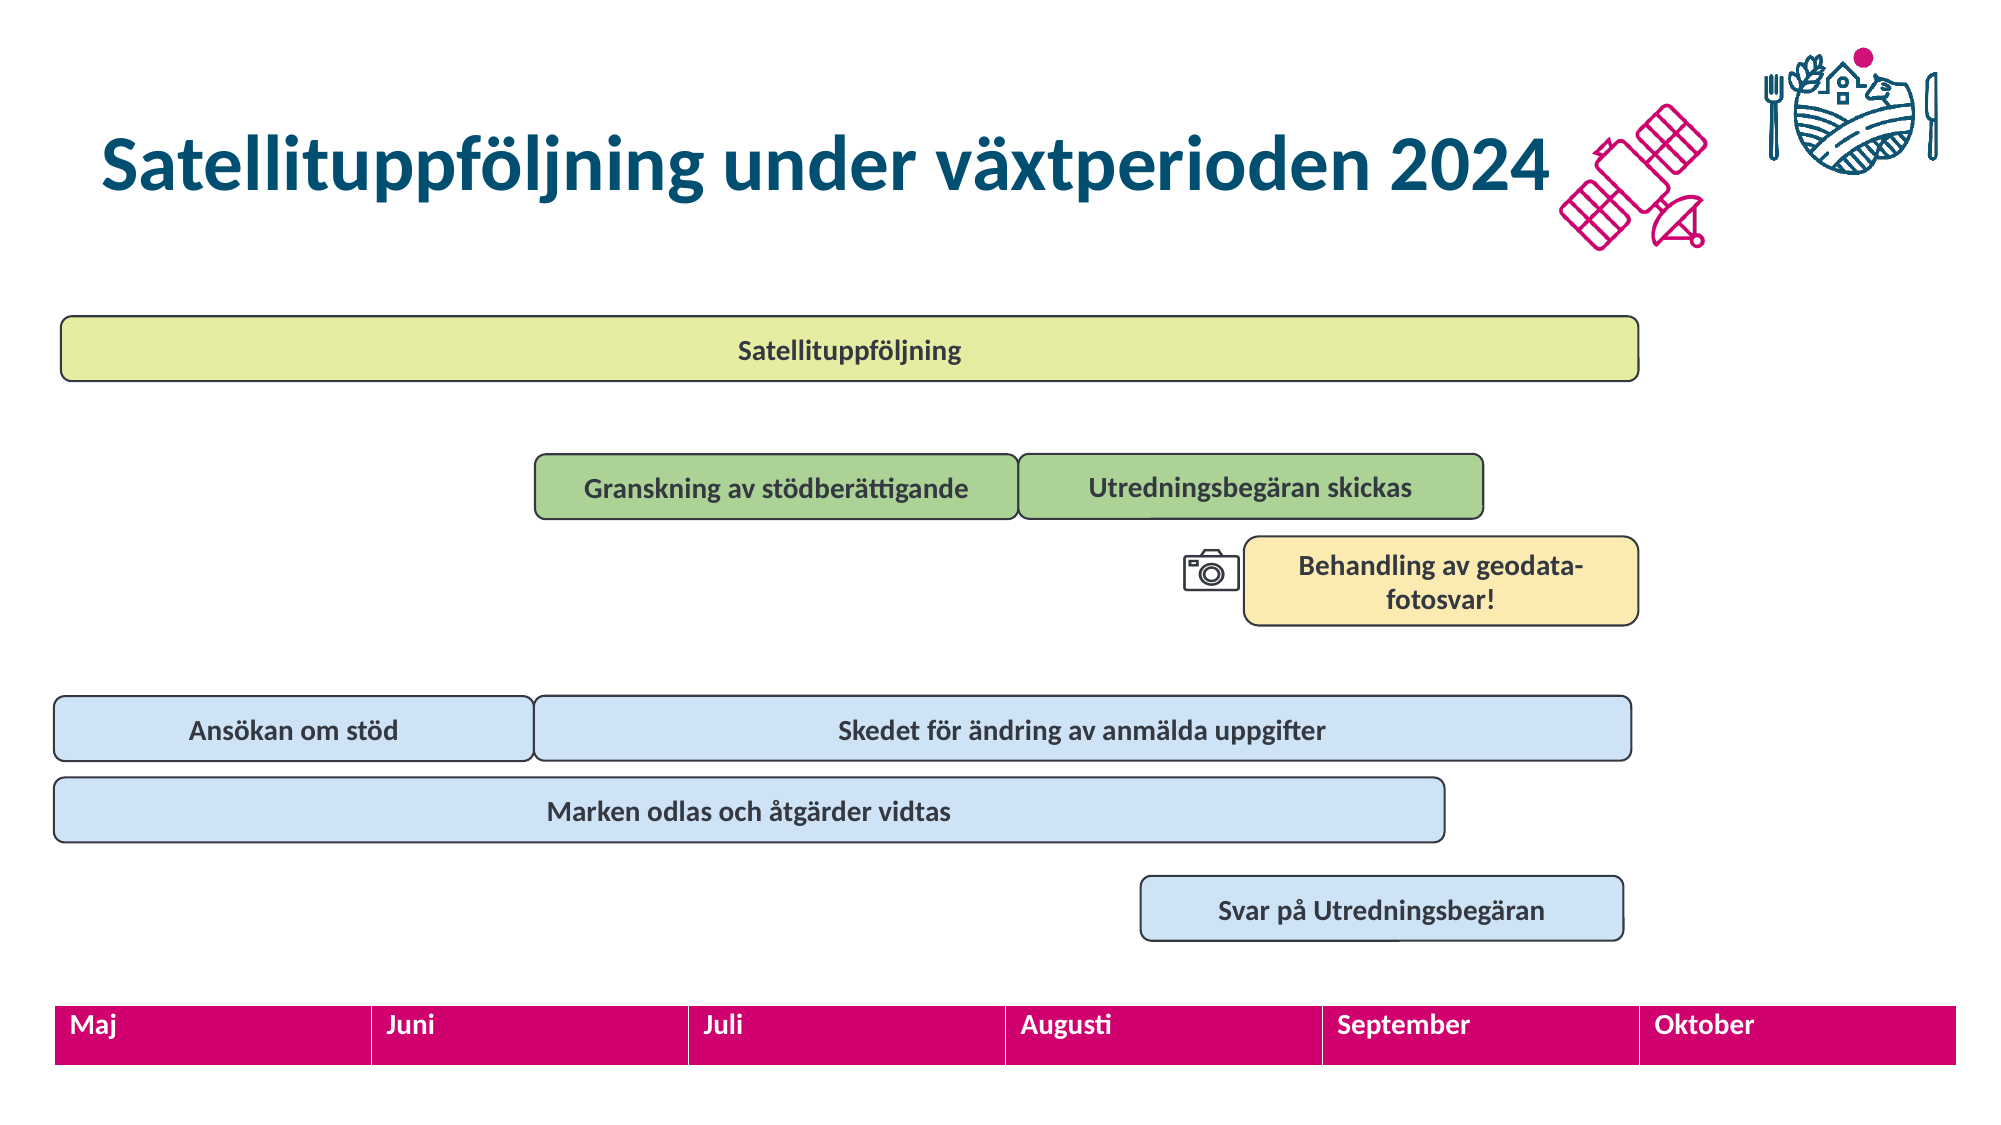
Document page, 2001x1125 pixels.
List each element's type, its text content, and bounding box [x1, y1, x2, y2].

text_box Behandling av geodata-fotosvar! [1242, 535, 1640, 627]
title Satellituppföljning under växtperioden 2024 [86, 93, 1549, 236]
table_header Juni [372, 1006, 688, 1065]
table_header Juli [689, 1006, 1005, 1065]
text_box Satellituppföljning [59, 315, 1640, 383]
picture [1549, 93, 1728, 271]
table_header Augusti [1006, 1006, 1322, 1065]
picture [1758, 32, 1945, 182]
text_box Granskning av stödberättigande [533, 453, 1018, 521]
text_box Utredningsbegäran skickas [1017, 452, 1485, 520]
table_header Oktober [1640, 1006, 1956, 1065]
text_box Ansökan om stöd [52, 695, 534, 763]
text_box Svar på Utredningsbegäran [1139, 874, 1625, 942]
text_box Marken odlas och åtgärder vidtas [52, 776, 1446, 844]
picture [1179, 541, 1244, 599]
table_header September [1323, 1006, 1639, 1065]
table_header Maj [55, 1006, 371, 1065]
text_box Skedet för ändring av anmälda uppgifter [532, 694, 1633, 762]
